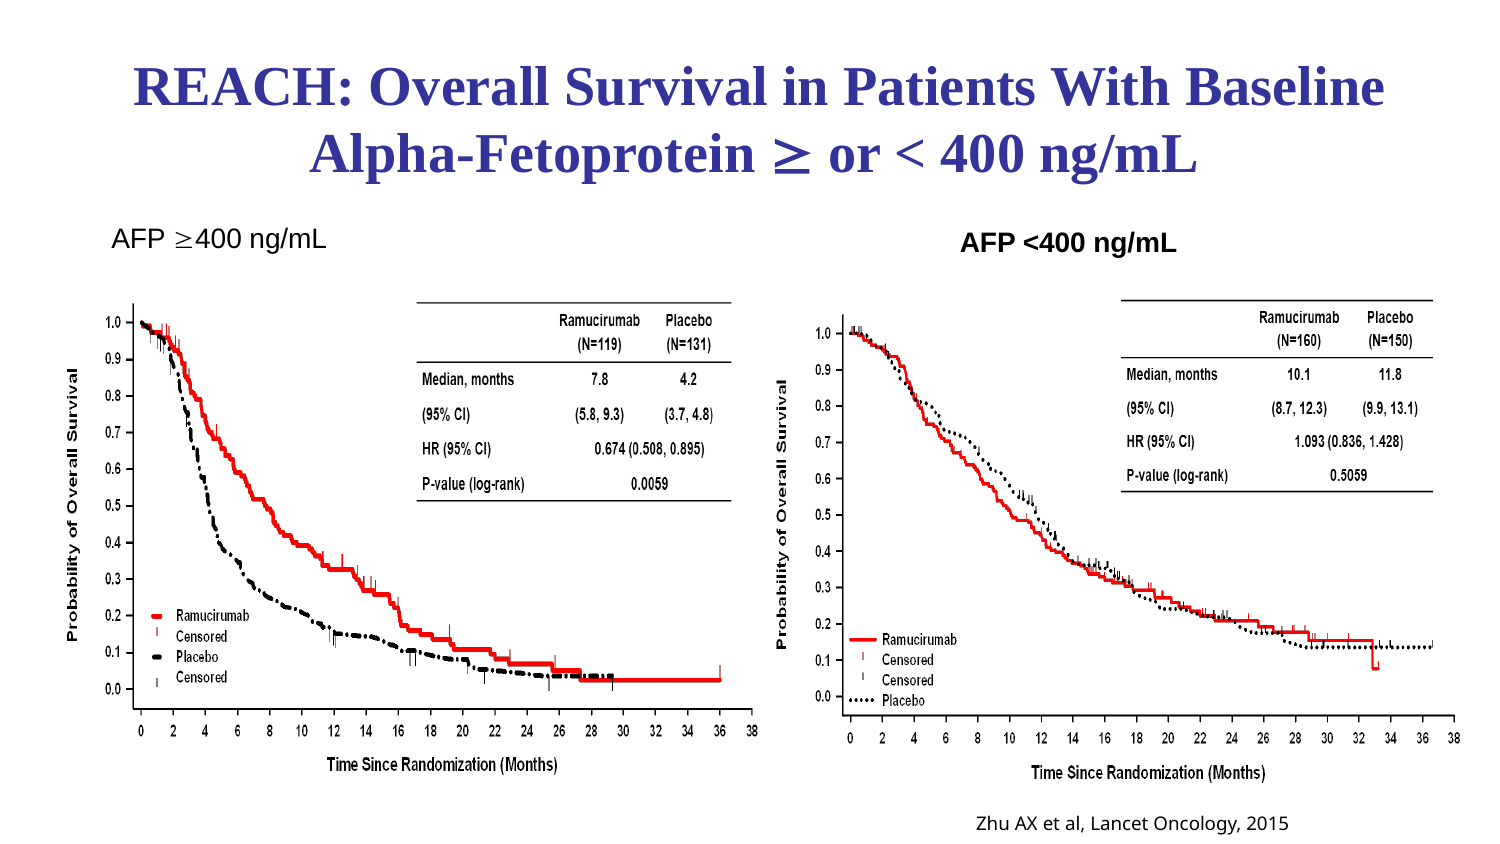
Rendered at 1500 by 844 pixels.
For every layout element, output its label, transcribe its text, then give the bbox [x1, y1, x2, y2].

text_box Zhu AX et al, Lancet Oncology, 2015 [961, 803, 1466, 842]
text_box REACH: Overall Survival in Patients With Baseline Alpha‑Fetoprotein  or < 400 ng/mL [111, 41, 1409, 192]
title AFP 400 ng/mL [96, 216, 450, 253]
text_box AFP <400 ng/mL [889, 216, 1255, 253]
picture [63, 253, 1478, 788]
